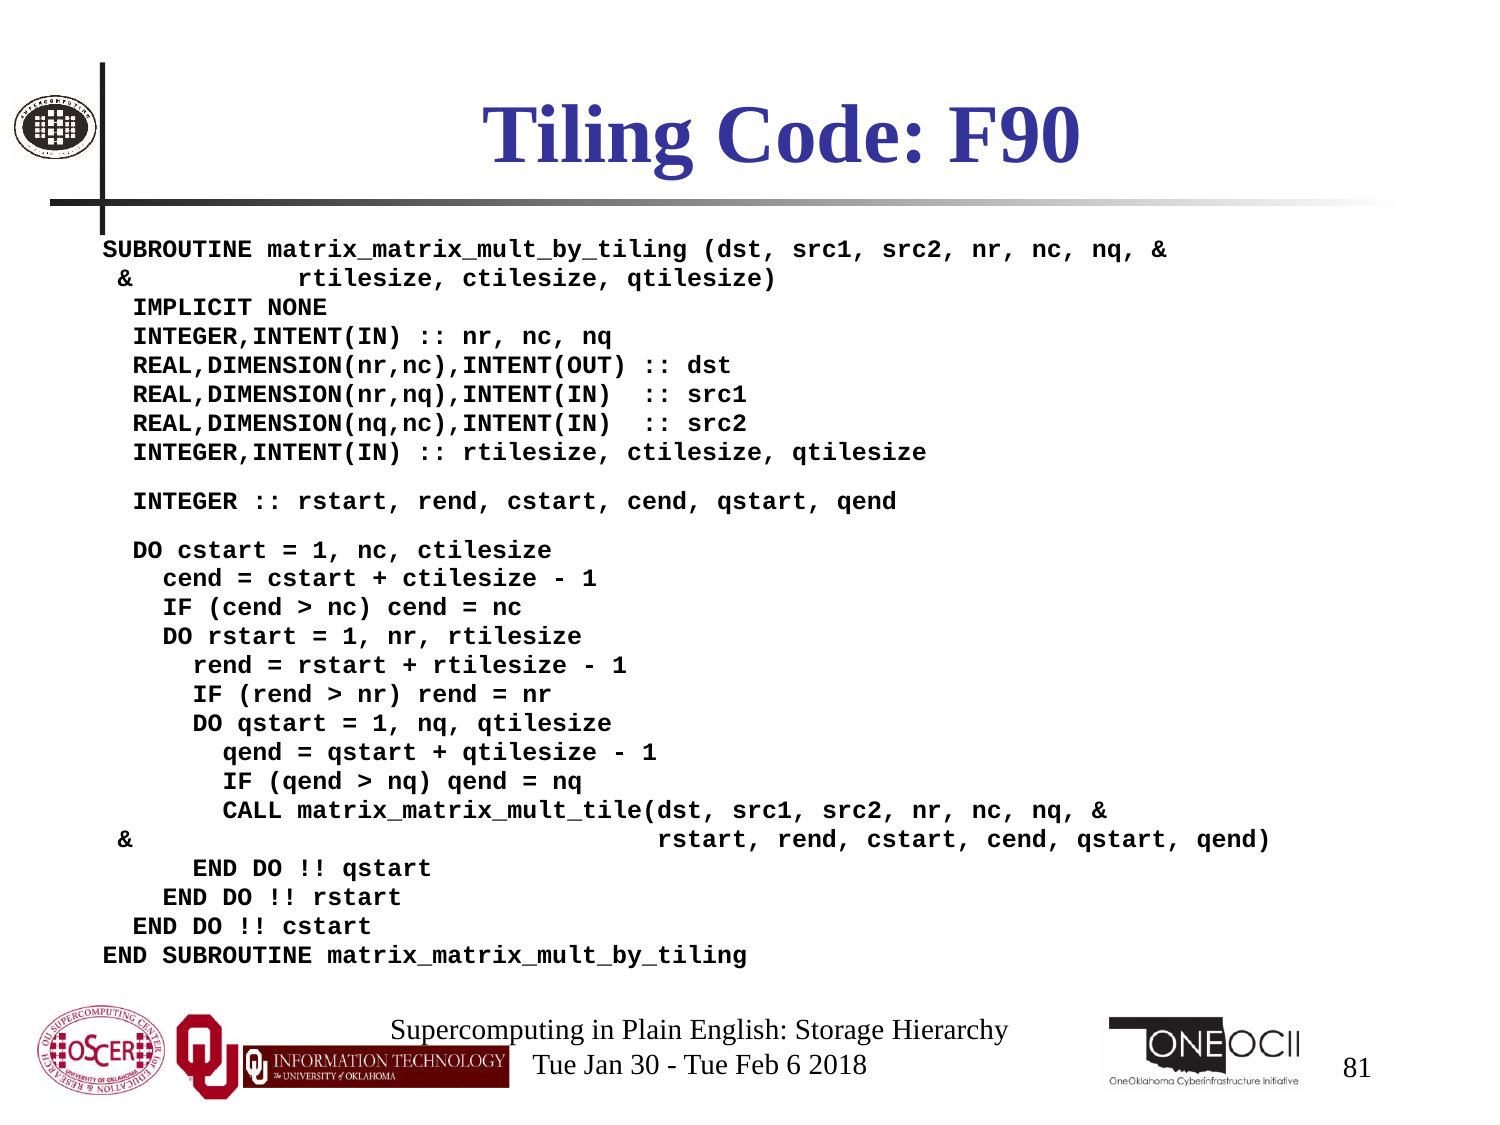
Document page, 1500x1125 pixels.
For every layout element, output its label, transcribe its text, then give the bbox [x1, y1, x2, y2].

list SUBROUTINE matrix_matrix_mult_by_tiling (dst, src1, src2, nr, nc, nq, & & rtilesize, ctilesize, qtilesize) IMPLICIT NONE INTEGER,INTENT(IN) :: nr, nc, nq REAL,DIMENSION(nr,nc),INTENT(OUT) :: dst REAL,DIMENSION(nr,nq),INTENT(IN) :: src1 REAL,DIMENSION(nq,nc),INTENT(IN) :: src2 INTEGER,INTENT(IN) :: rtilesize, ctilesize, qtilesize INTEGER :: rstart, rend, cstart, cend, qstart, qend DO cstart = 1, nc, ctilesize cend = cstart + ctilesize - 1 IF (cend > nc) cend = nc DO rstart = 1, nr, rtilesize rend = rstart + rtilesize - 1 IF (rend > nr) rend = nr DO qstart = 1, nq, qtilesize qend = qstart + qtilesize - 1 IF (qend > nq) qend = nq CALL matrix_matrix_mult_tile(dst, src1, src2, nr, nc, nq, & & rstart, rend, cstart, cend, qstart, qend) END DO !! qstart END DO !! rstart END DO !! cstart END SUBROUTINE matrix_matrix_mult_by_tiling [87, 224, 1438, 1063]
text_box Supercomputing in Plain English: Storage Hierarchy Tue Jan 30 - Tue Feb 6 2018 [262, 1012, 1138, 1088]
picture [12, 94, 98, 161]
picture [1100, 1063, 1306, 1093]
title Tiling Code: F90 [124, 74, 1442, 187]
picture [37, 1005, 165, 1095]
slide_number 81 [1174, 1063, 1388, 1091]
picture [174, 1063, 513, 1102]
